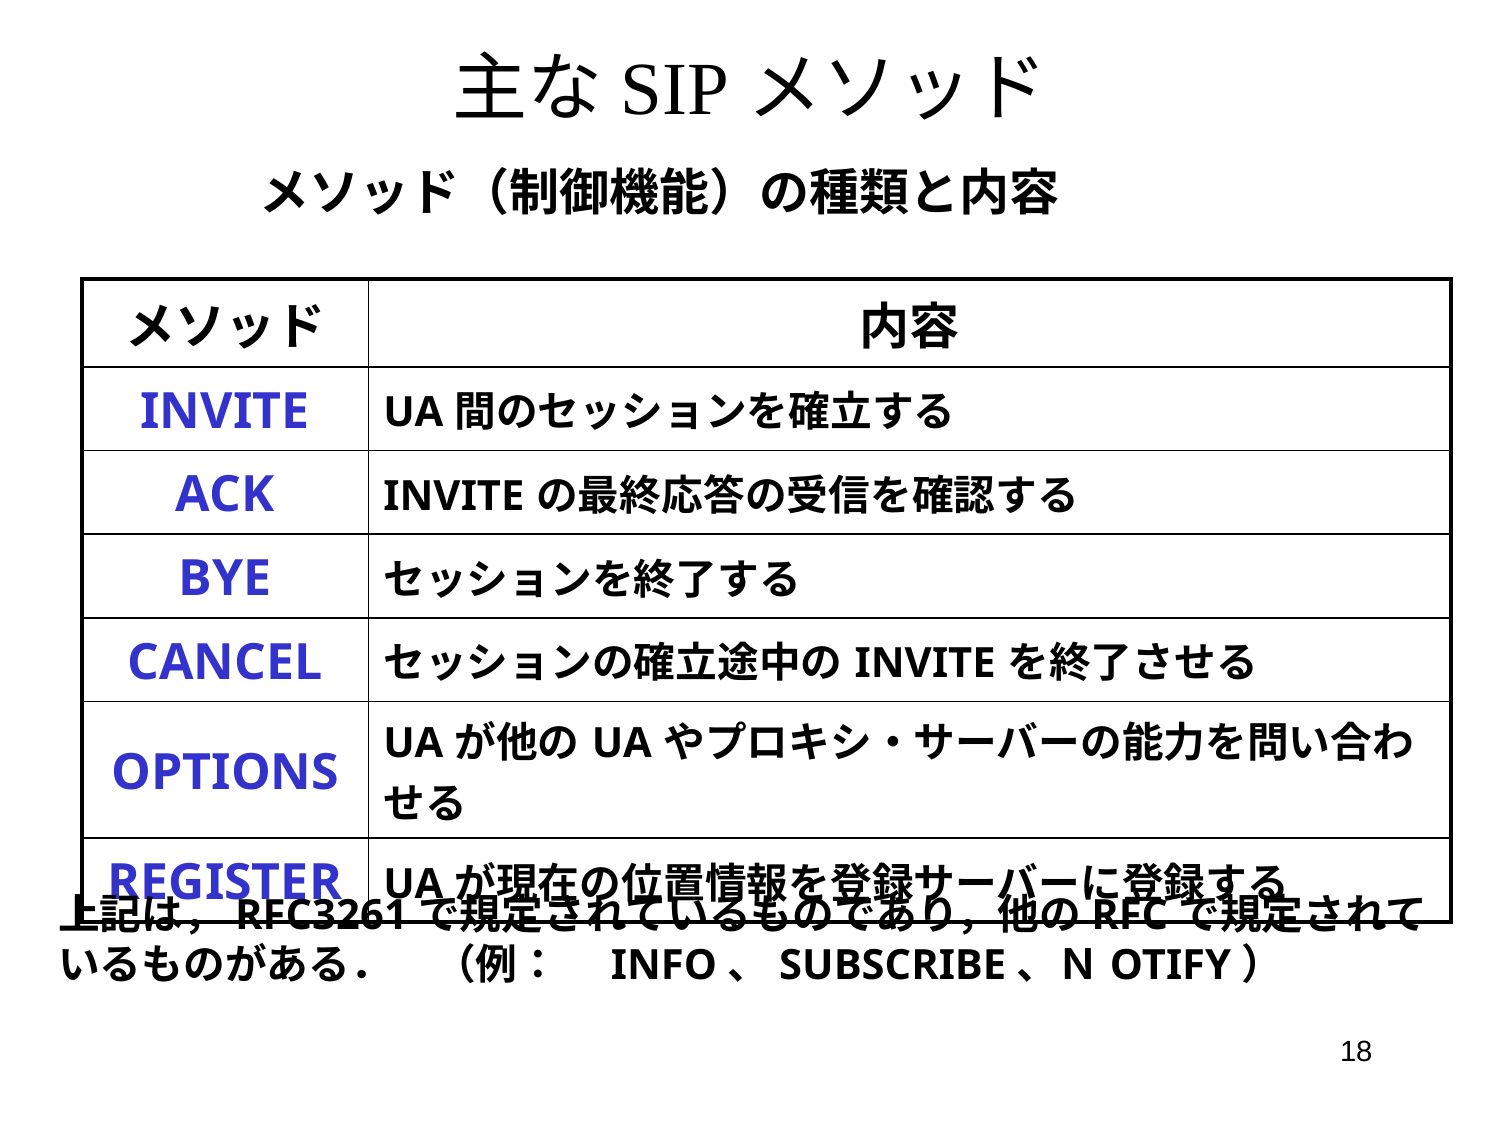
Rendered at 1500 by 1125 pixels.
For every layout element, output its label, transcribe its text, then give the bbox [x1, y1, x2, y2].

table_cell INVITEの最終応答の受信を確認する [369, 451, 1449, 533]
title 主なSIPメソッド [294, 43, 1206, 127]
table_header 内容 [369, 281, 1449, 366]
table_cell UAが現在の位置情報を登録サーバーに登録する [369, 839, 1449, 880]
table_cell セッションの確立途中のINVITEを終了させる [369, 619, 1449, 701]
table_cell OPTIONS [84, 702, 368, 837]
table_cell REGISTER [84, 839, 368, 880]
table_cell INVITE [84, 368, 368, 450]
slide_number 18 [1074, 1024, 1388, 1101]
table_cell ACK [84, 451, 368, 533]
table_cell CANCEL [84, 619, 368, 701]
table_cell BYE [84, 535, 368, 617]
text_box 上記は，RFC3261で規定されているものであり，他のRFCで規定されているものがある． （例： INFO、SUBSCRIBE、ＮOTIFY） [43, 880, 1469, 996]
table_cell セッションを終了する [369, 535, 1449, 617]
table_cell UA間のセッションを確立する [369, 368, 1449, 450]
table_header メソッド [84, 281, 368, 366]
subtitle メソッド（制御機能）の種類と内容 [136, 152, 1183, 244]
table_cell UAが他のUAやプロキシ・サーバーの能力を問い合わせる [369, 702, 1449, 837]
